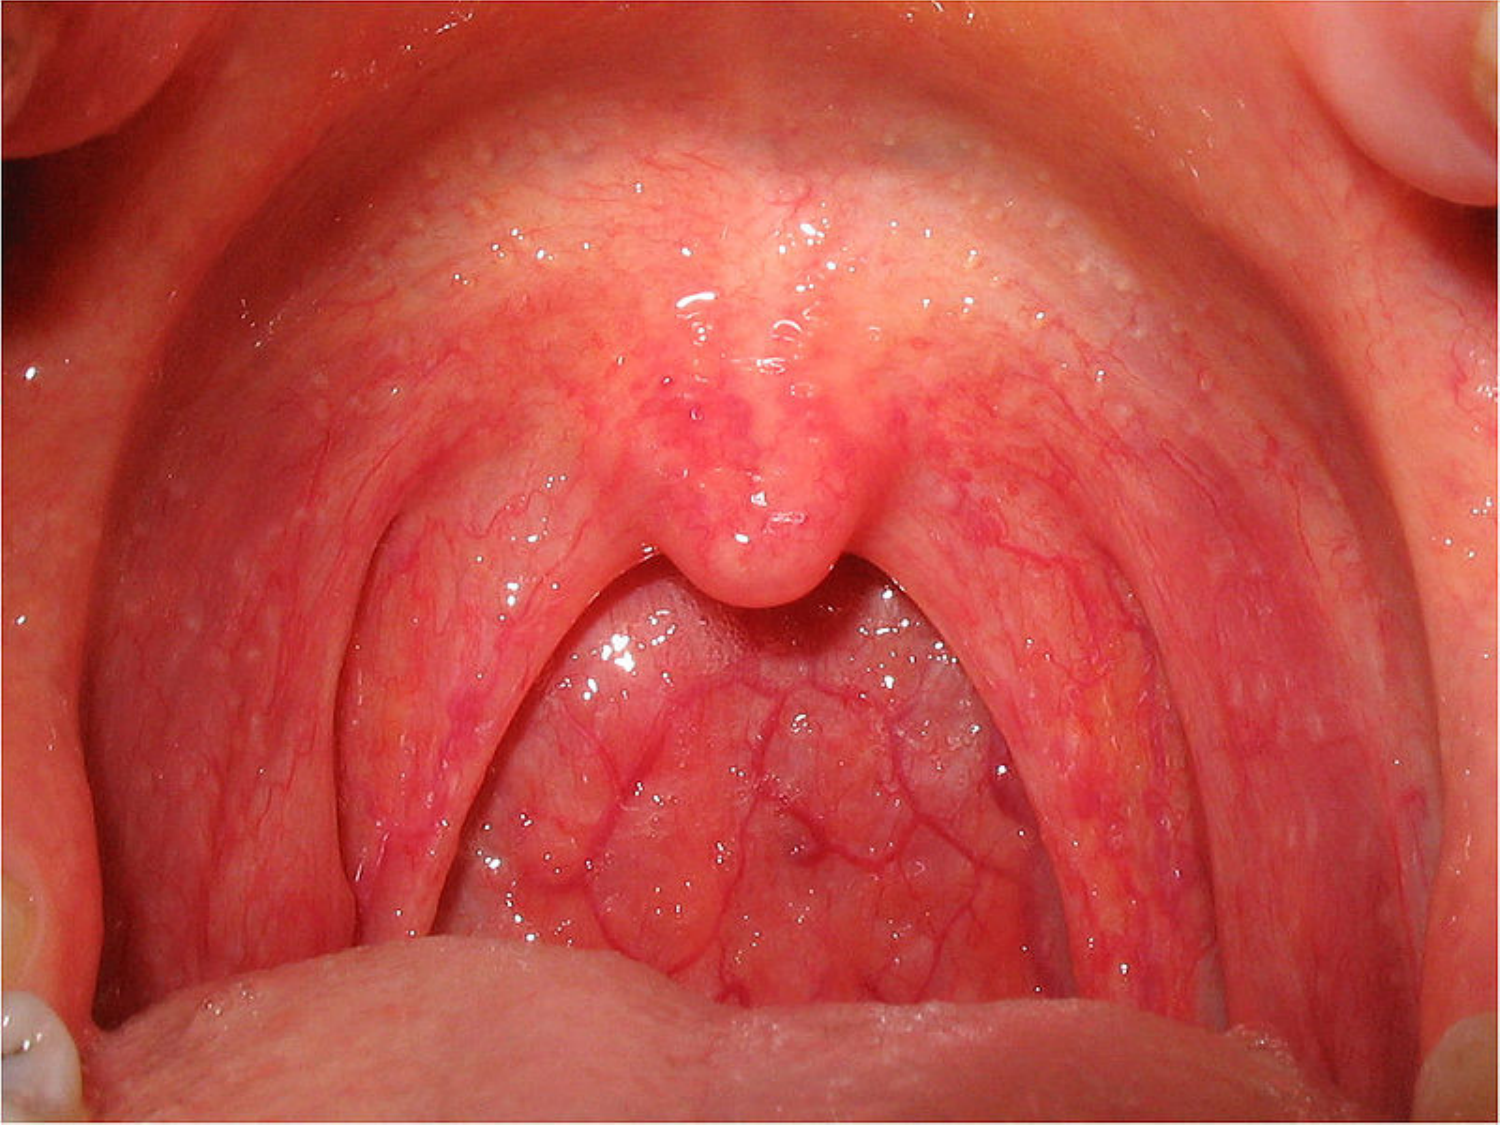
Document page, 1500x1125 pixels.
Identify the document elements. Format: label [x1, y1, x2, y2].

list [0, 0, 1500, 1125]
